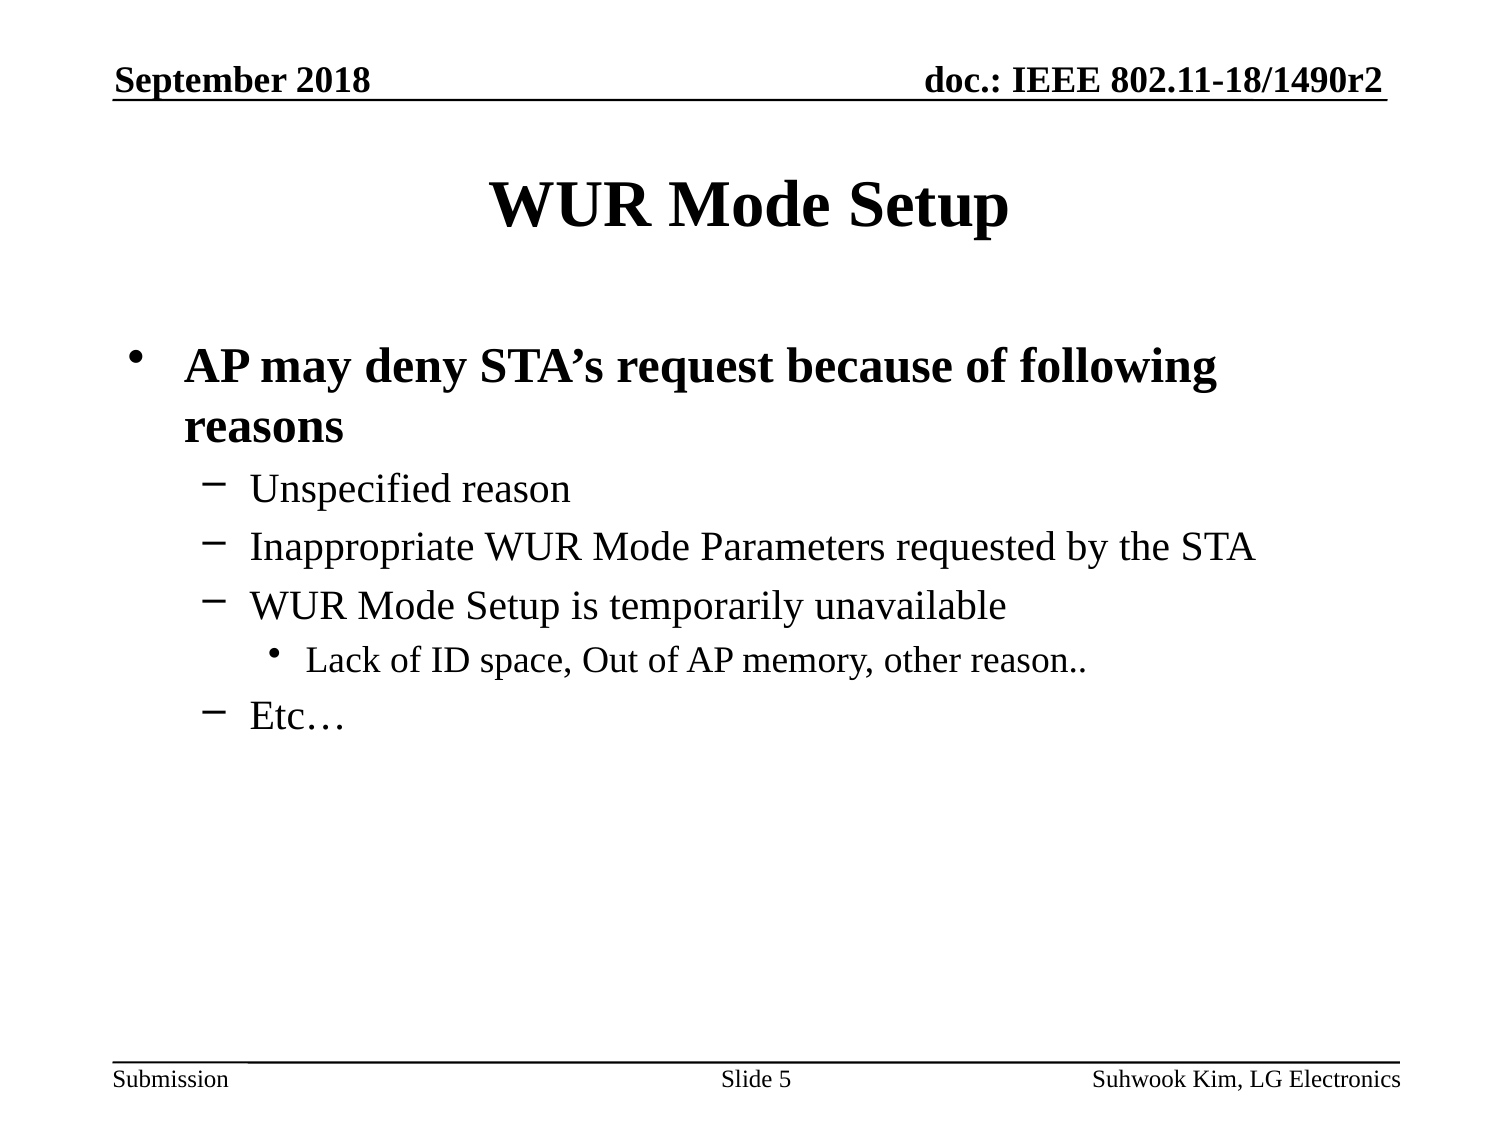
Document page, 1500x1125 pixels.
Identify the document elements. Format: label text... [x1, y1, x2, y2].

title WUR Mode Setup [112, 112, 1388, 288]
slide_number Slide 5 [712, 1061, 800, 1093]
list AP may deny STA’s request because of following reasons Unspecified reason Inappropriate WUR Mode Parameters requested by the STA WUR Mode Setup is temporarily unavailable Lack of ID space, Out of AP memory, other reason.. Etc… [112, 324, 1388, 1001]
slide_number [114, 54, 374, 101]
footer Suhwook Kim, LG Electronics [1088, 1061, 1402, 1093]
